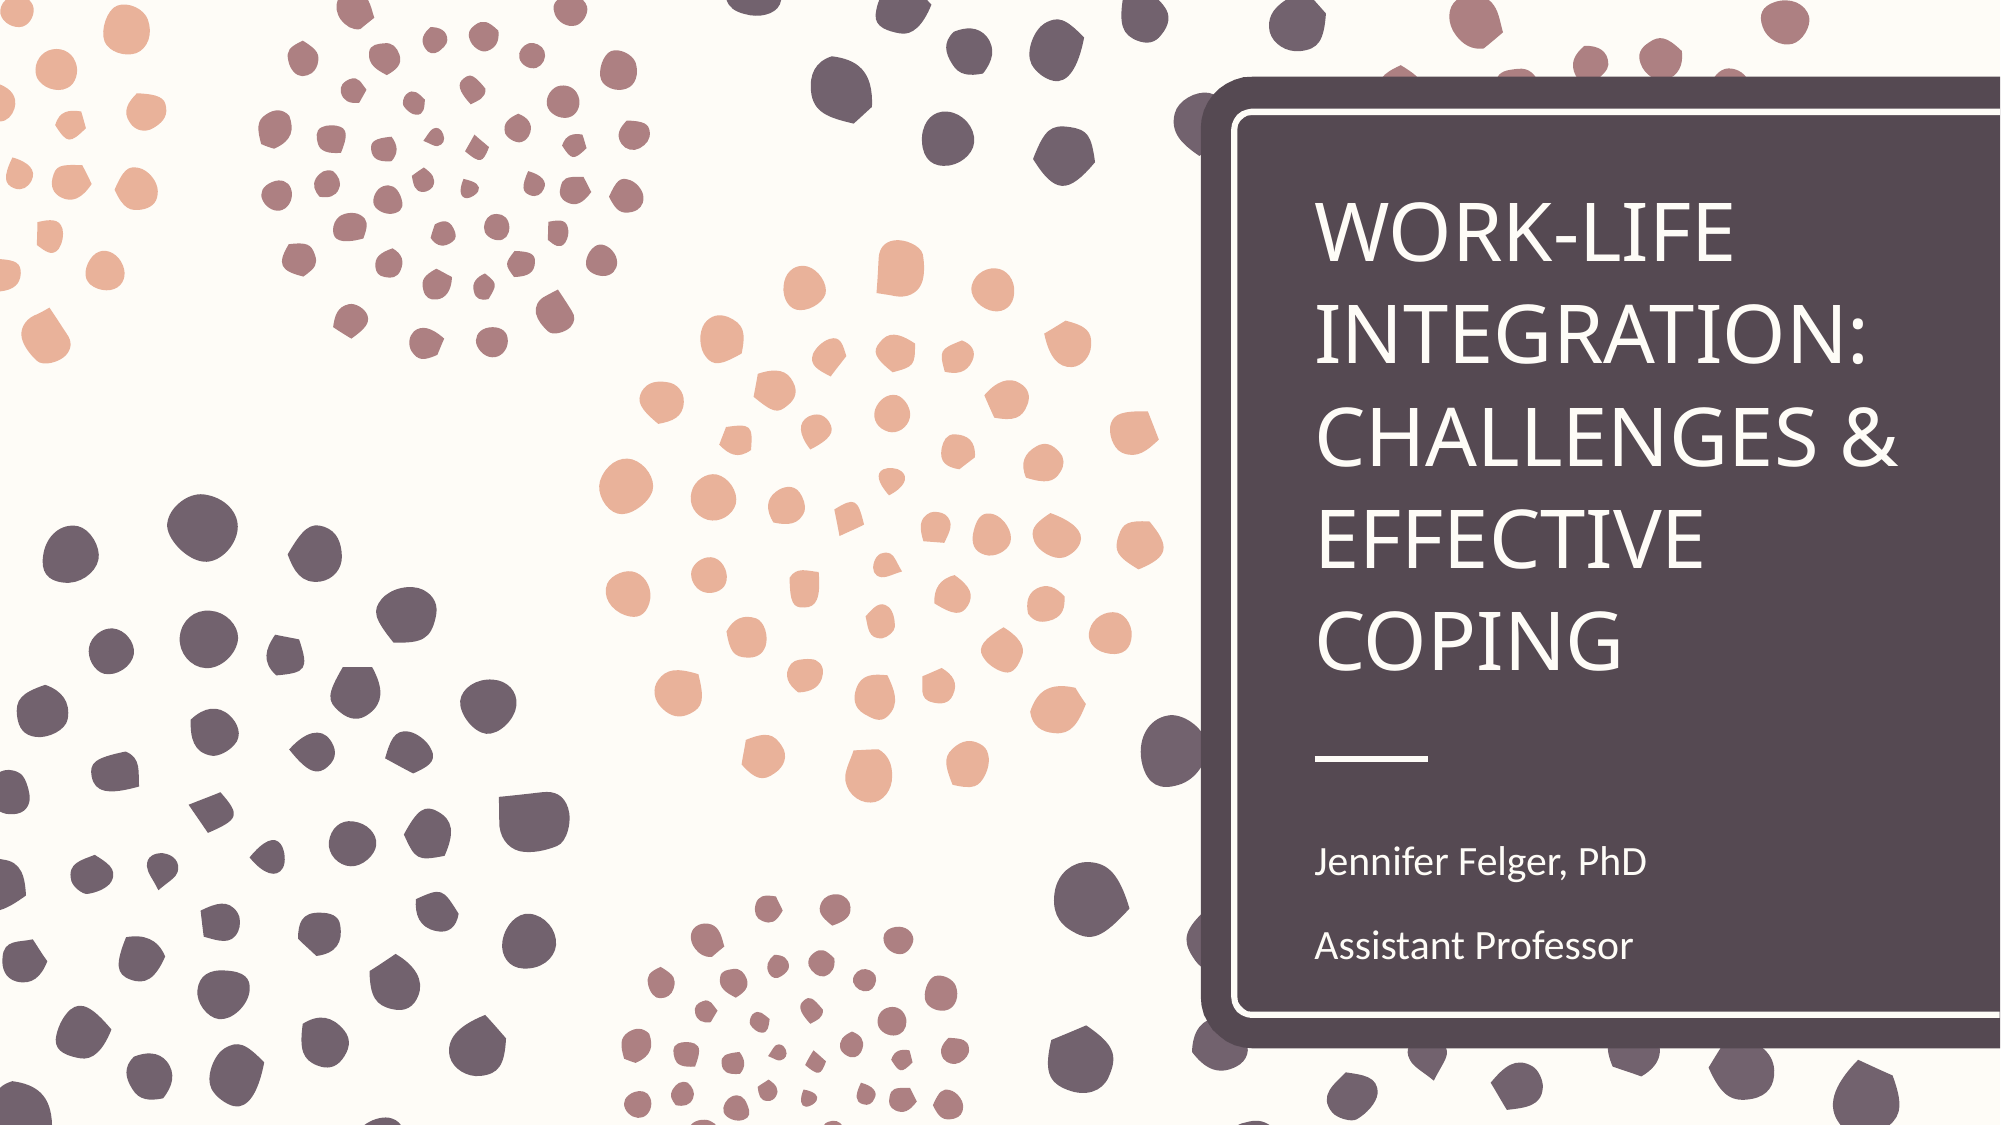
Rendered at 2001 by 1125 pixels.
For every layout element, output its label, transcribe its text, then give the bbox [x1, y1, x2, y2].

title WORK-LIFE INTEGRATION: CHALLENGES & EFFECTIVE COPING [1299, 167, 1972, 718]
subtitle Jennifer Felger, PhD Assistant Professor [1299, 811, 1922, 982]
